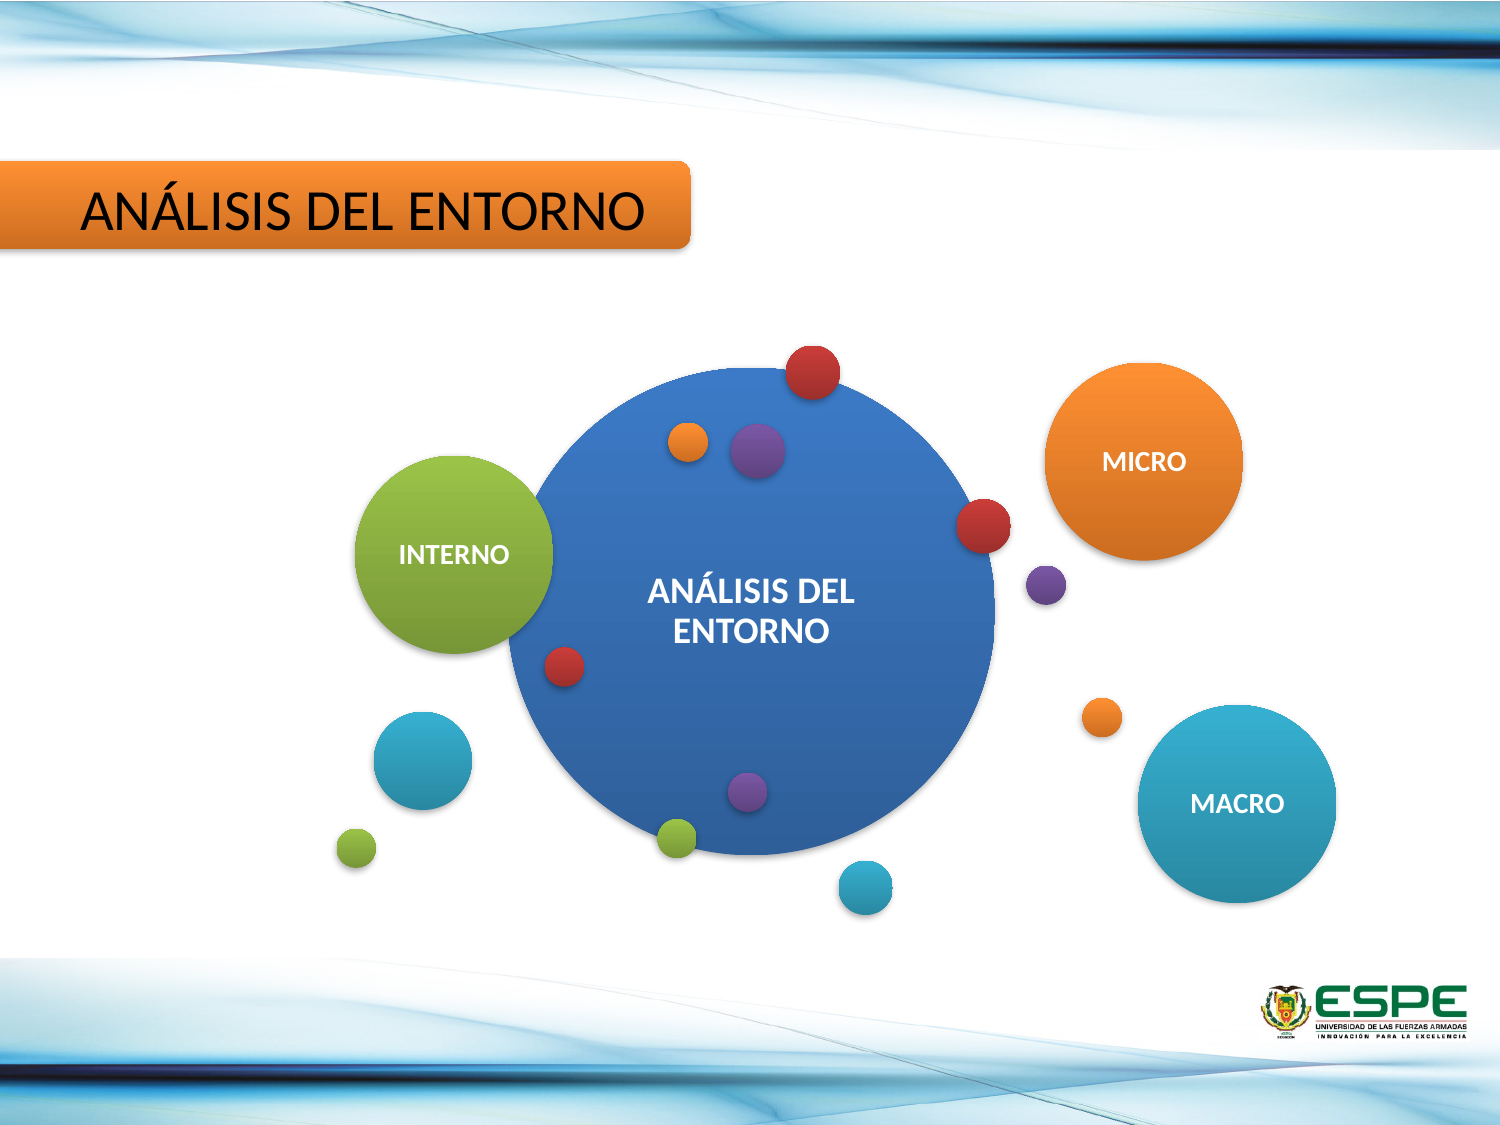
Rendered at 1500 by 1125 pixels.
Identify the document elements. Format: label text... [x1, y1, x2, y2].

picture [0, 958, 1500, 1125]
picture [0, 0, 1500, 150]
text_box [336, 296, 1337, 964]
text_box [0, 160, 64, 250]
title ANÁLISIS DEL ENTORNO [64, 159, 1047, 261]
